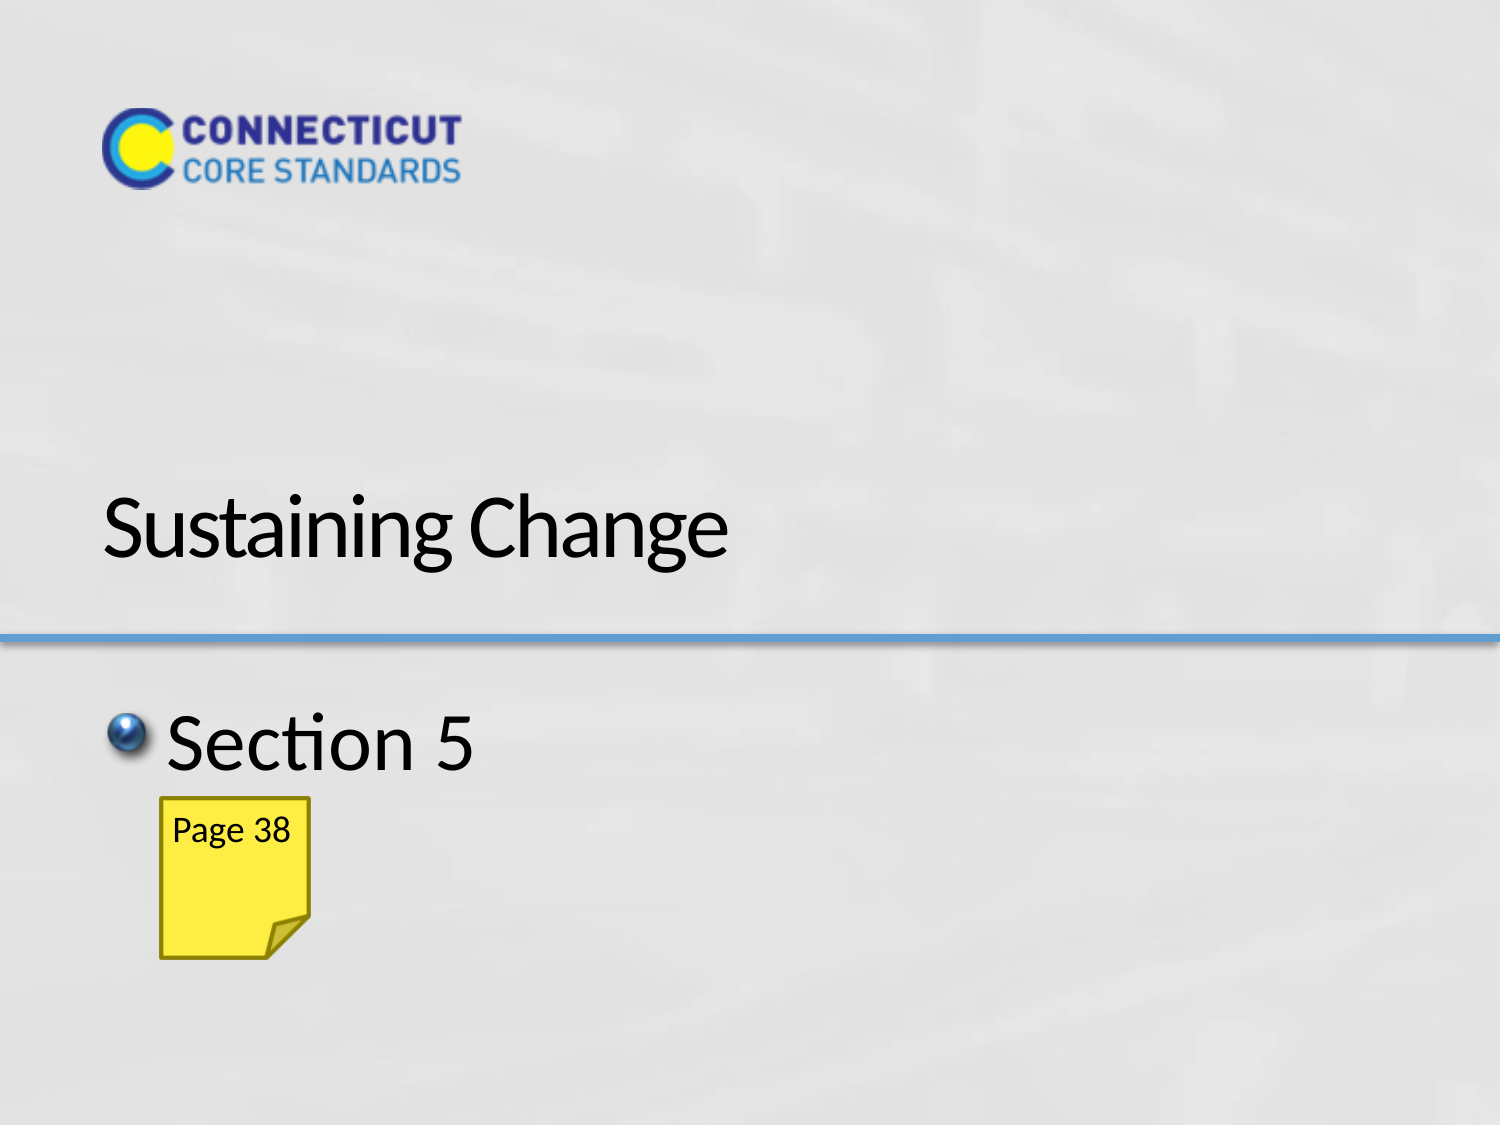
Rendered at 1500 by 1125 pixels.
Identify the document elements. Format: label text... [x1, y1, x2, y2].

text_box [156, 794, 312, 962]
list Section 5 [102, 698, 1397, 901]
picture [0, 0, 1500, 634]
title Sustaining Change [102, 377, 1397, 578]
picture [0, 642, 1500, 1125]
